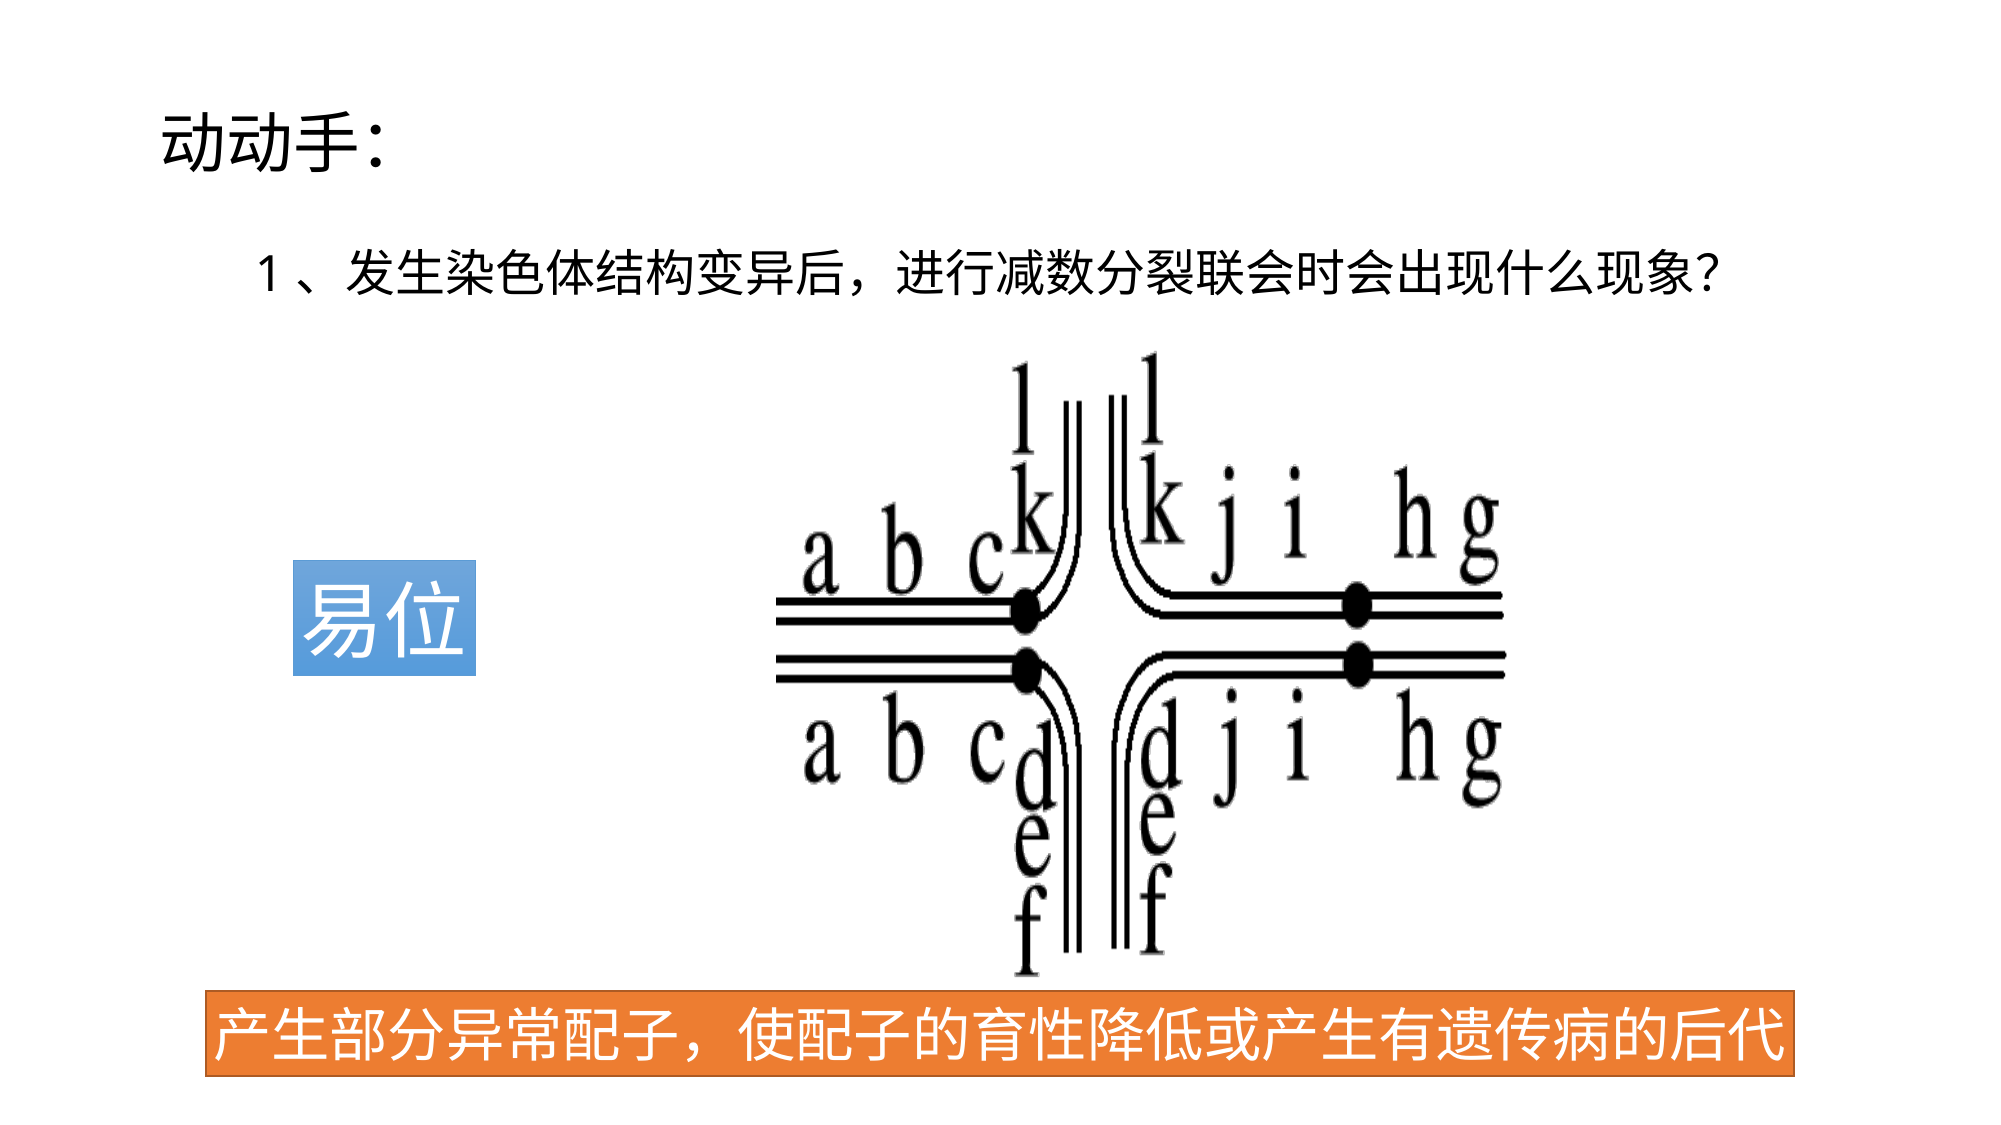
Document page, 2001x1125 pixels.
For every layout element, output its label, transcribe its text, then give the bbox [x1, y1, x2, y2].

text_box 易位 [293, 560, 476, 676]
picture [776, 330, 1513, 991]
text_box 动动手： [152, 93, 435, 189]
text_box 1、发生染色体结构变异后，进行减数分裂联会时会出现什么现象？ [247, 234, 1753, 310]
text_box 产生部分异常配子，使配子的育性降低或产生有遗传病的后代 [205, 990, 1794, 1076]
